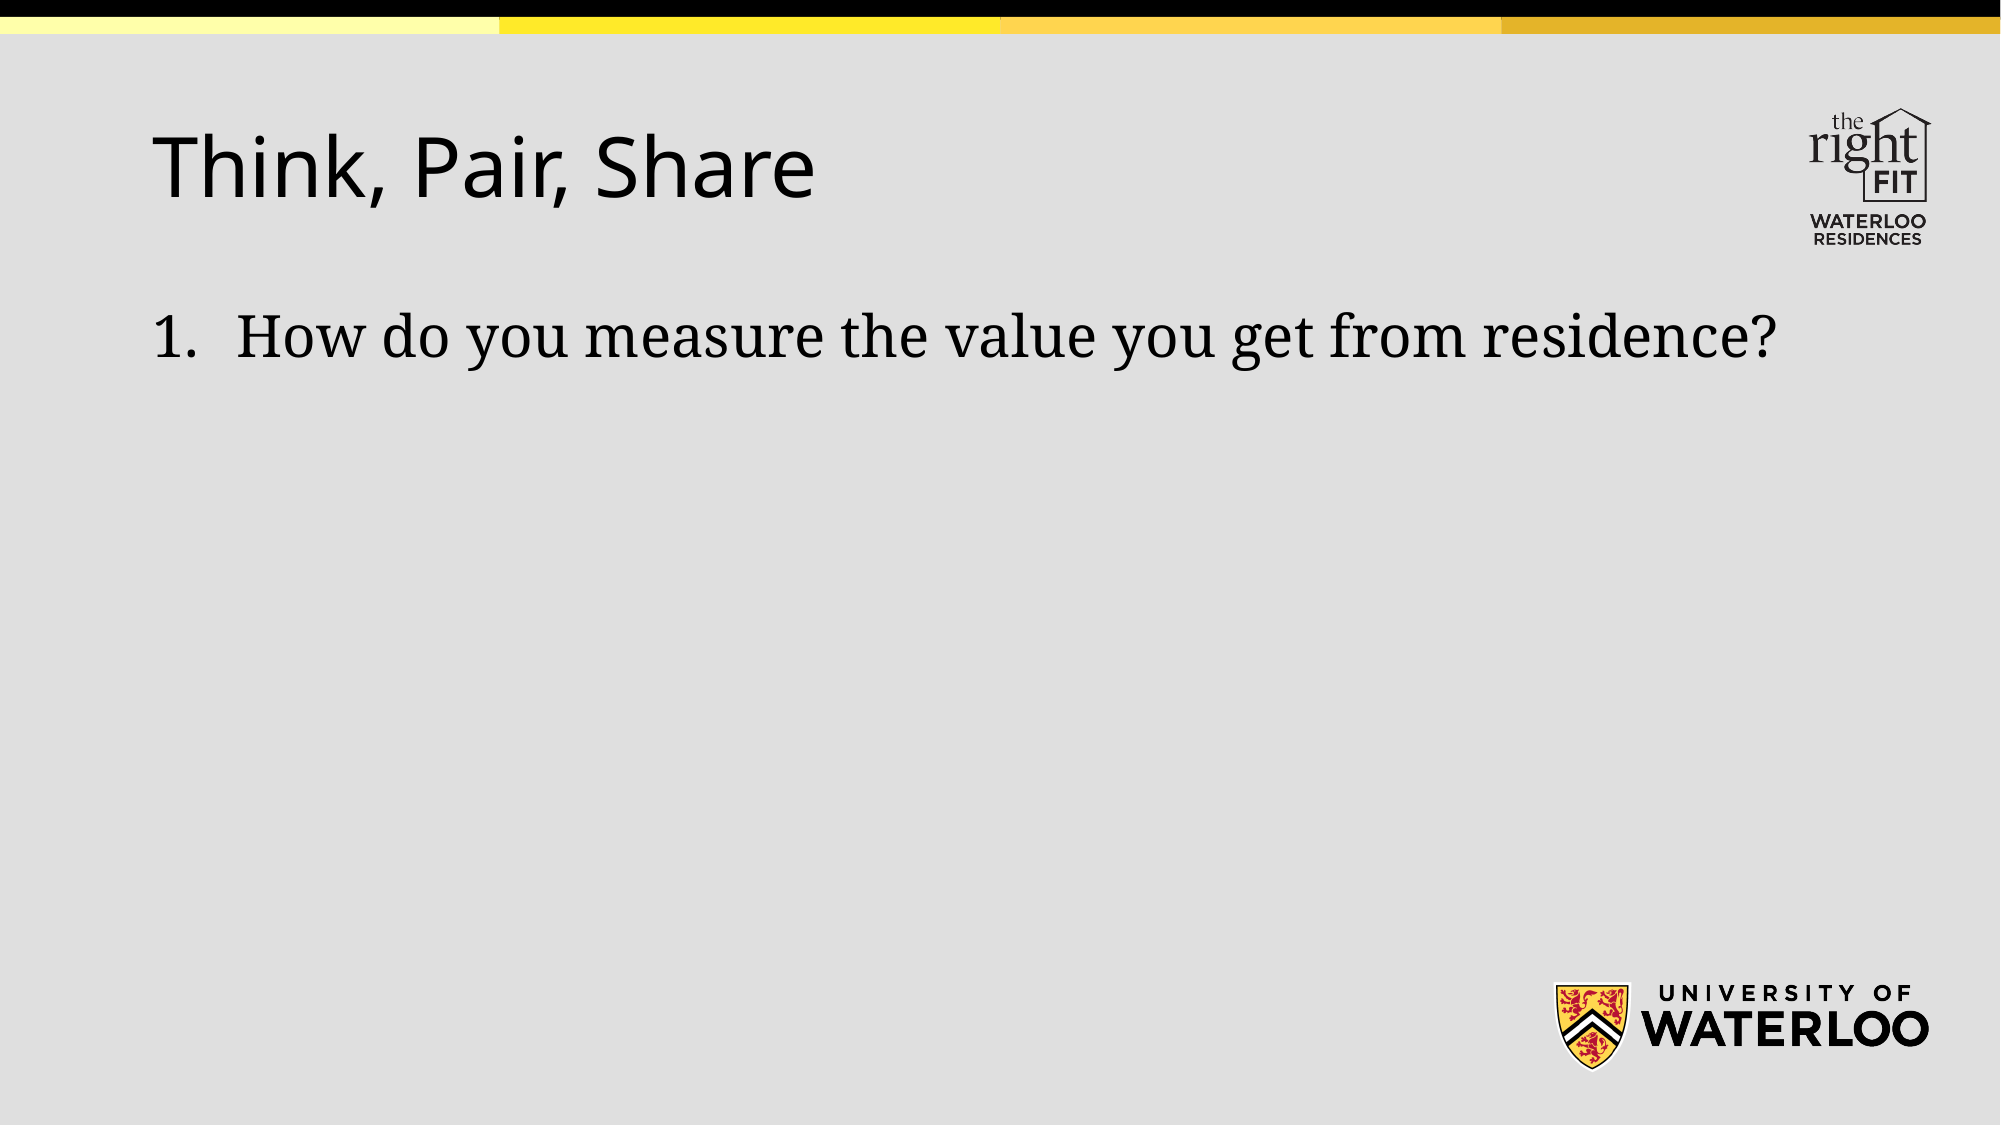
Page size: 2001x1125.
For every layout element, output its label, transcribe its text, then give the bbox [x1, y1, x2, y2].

list How do you measure the value you get from residence? [137, 299, 1863, 937]
picture [1483, 924, 2000, 1125]
picture [1806, 108, 1934, 245]
title Think, Pair, Share [137, 118, 1863, 209]
